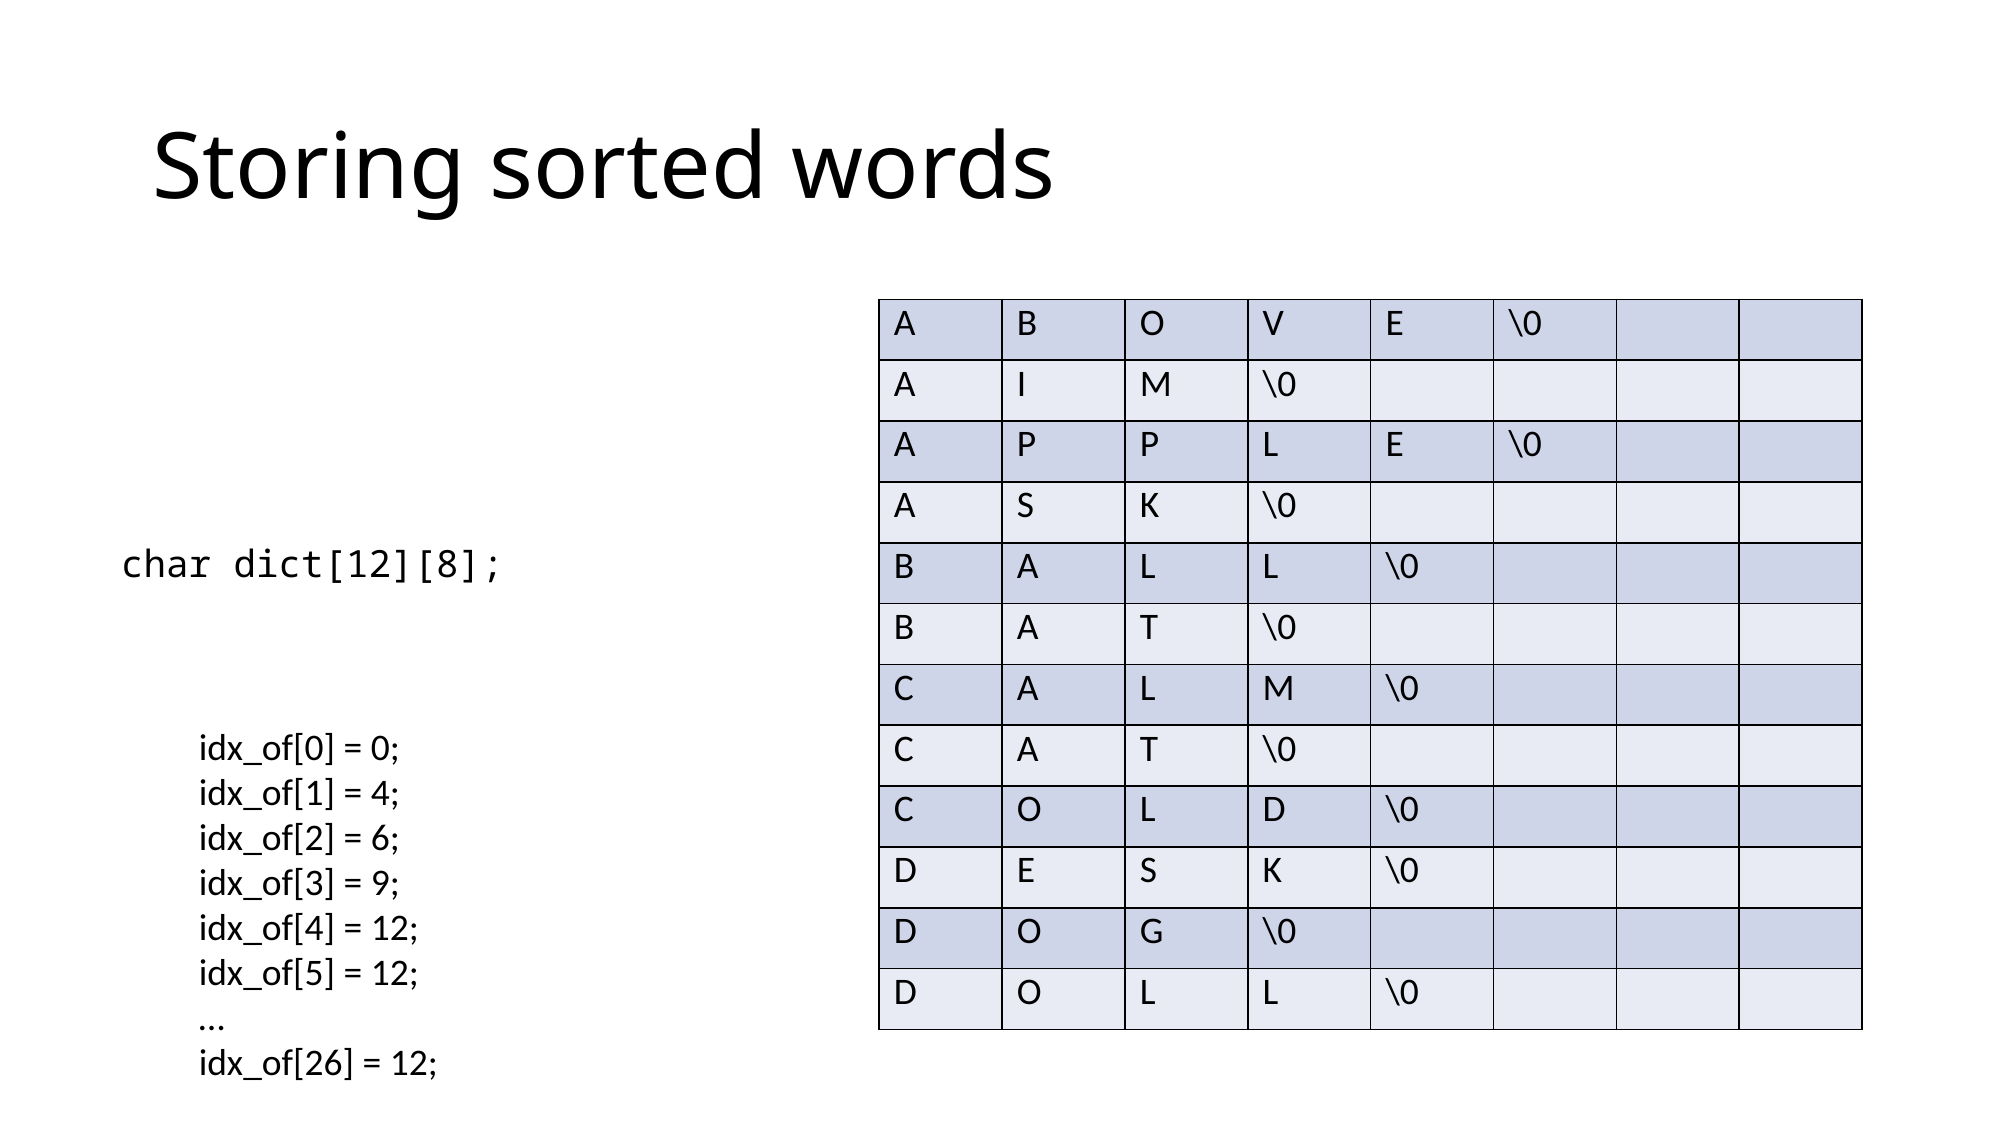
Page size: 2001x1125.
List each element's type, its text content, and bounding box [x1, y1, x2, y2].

text_box char dict[12][8]; [106, 532, 600, 592]
table_cell [1494, 544, 1616, 603]
table_cell \0 [1249, 361, 1370, 420]
table_cell [1617, 726, 1738, 785]
table_cell [1617, 848, 1738, 907]
table_cell [1371, 726, 1493, 785]
table_cell [1740, 361, 1861, 420]
table_cell [1494, 969, 1616, 1029]
table_cell [1740, 969, 1861, 1029]
table_header O [1126, 300, 1247, 359]
table_cell [1617, 483, 1738, 542]
table_cell \0 [1371, 544, 1493, 603]
table_cell [1740, 848, 1861, 907]
table_cell C [880, 726, 1001, 785]
table_cell [1617, 665, 1738, 724]
table_cell [1740, 544, 1861, 603]
table_cell A [1003, 604, 1124, 664]
table_cell \0 [1249, 726, 1370, 785]
table_cell E [1003, 848, 1124, 907]
table_cell D [1249, 787, 1370, 846]
table_header [1617, 300, 1738, 359]
table_cell D [880, 969, 1001, 1029]
table_header E [1371, 300, 1493, 359]
table_cell L [1249, 422, 1370, 481]
table_cell A [1003, 665, 1124, 724]
table_cell [1740, 909, 1861, 968]
text_box idx_of[0] = 0; idx_of[1] = 4; idx_of[2] = 6; idx_of[3] = 9; idx_of[4] = 12; idx_of[5] = 12; … idx_of[26] = 12; [183, 716, 628, 1091]
table_cell \0 [1371, 969, 1493, 1029]
table_cell L [1126, 787, 1247, 846]
table_cell O [1003, 909, 1124, 968]
table_cell L [1126, 969, 1247, 1029]
table_cell G [1126, 909, 1247, 968]
table_cell P [1003, 422, 1124, 481]
table_cell [1494, 665, 1616, 724]
table_cell [1371, 604, 1493, 664]
table_cell [1494, 848, 1616, 907]
table_cell L [1126, 544, 1247, 603]
table_cell D [880, 909, 1001, 968]
table_cell [1740, 665, 1861, 724]
table_cell [1371, 909, 1493, 968]
table_cell D [880, 848, 1001, 907]
table_header [1740, 300, 1861, 359]
table_cell A [880, 361, 1001, 420]
table_cell [1617, 544, 1738, 603]
table_cell O [1003, 787, 1124, 846]
table_cell C [880, 665, 1001, 724]
table_cell [1494, 909, 1616, 968]
table_cell B [880, 604, 1001, 664]
table_cell [1617, 361, 1738, 420]
table_cell [1740, 422, 1861, 481]
table_cell A [1003, 726, 1124, 785]
table_cell T [1126, 726, 1247, 785]
table_cell K [1249, 848, 1370, 907]
table_cell [1617, 909, 1738, 968]
table_header \0 [1494, 300, 1616, 359]
table_cell [1740, 483, 1861, 542]
table_cell T [1126, 604, 1247, 664]
title Storing sorted words [137, 59, 1863, 278]
table_cell \0 [1249, 483, 1370, 542]
table_cell [1740, 726, 1861, 785]
table_header A [880, 300, 1001, 359]
table_cell \0 [1494, 422, 1616, 481]
table_cell [1494, 787, 1616, 846]
table_cell [1371, 361, 1493, 420]
table_cell E [1371, 422, 1493, 481]
table_cell [1494, 604, 1616, 664]
table_cell L [1249, 544, 1370, 603]
table_cell M [1126, 361, 1247, 420]
table_cell S [1126, 848, 1247, 907]
table_cell \0 [1371, 848, 1493, 907]
table_header V [1249, 300, 1370, 359]
table_cell [1740, 604, 1861, 664]
table_cell \0 [1371, 787, 1493, 846]
table_cell [1617, 787, 1738, 846]
table_cell [1617, 422, 1738, 481]
table_cell C [880, 787, 1001, 846]
table_cell [1494, 361, 1616, 420]
table_cell P [1126, 422, 1247, 481]
table_cell \0 [1249, 604, 1370, 664]
table_header B [1003, 300, 1124, 359]
table_cell [1740, 787, 1861, 846]
table_cell B [880, 544, 1001, 603]
table_cell S [1003, 483, 1124, 542]
table_cell K [1126, 483, 1247, 542]
table_cell L [1249, 969, 1370, 1029]
table_cell M [1249, 665, 1370, 724]
table_cell I [1003, 361, 1124, 420]
table_cell O [1003, 969, 1124, 1029]
table_cell A [1003, 544, 1124, 603]
table_cell A [880, 483, 1001, 542]
table_cell [1371, 483, 1493, 542]
table_cell A [880, 422, 1001, 481]
table_cell \0 [1371, 665, 1493, 724]
table_cell \0 [1249, 909, 1370, 968]
table_cell [1617, 604, 1738, 664]
table_cell [1494, 726, 1616, 785]
table_cell [1617, 969, 1738, 1029]
table_cell L [1126, 665, 1247, 724]
table_cell [1494, 483, 1616, 542]
